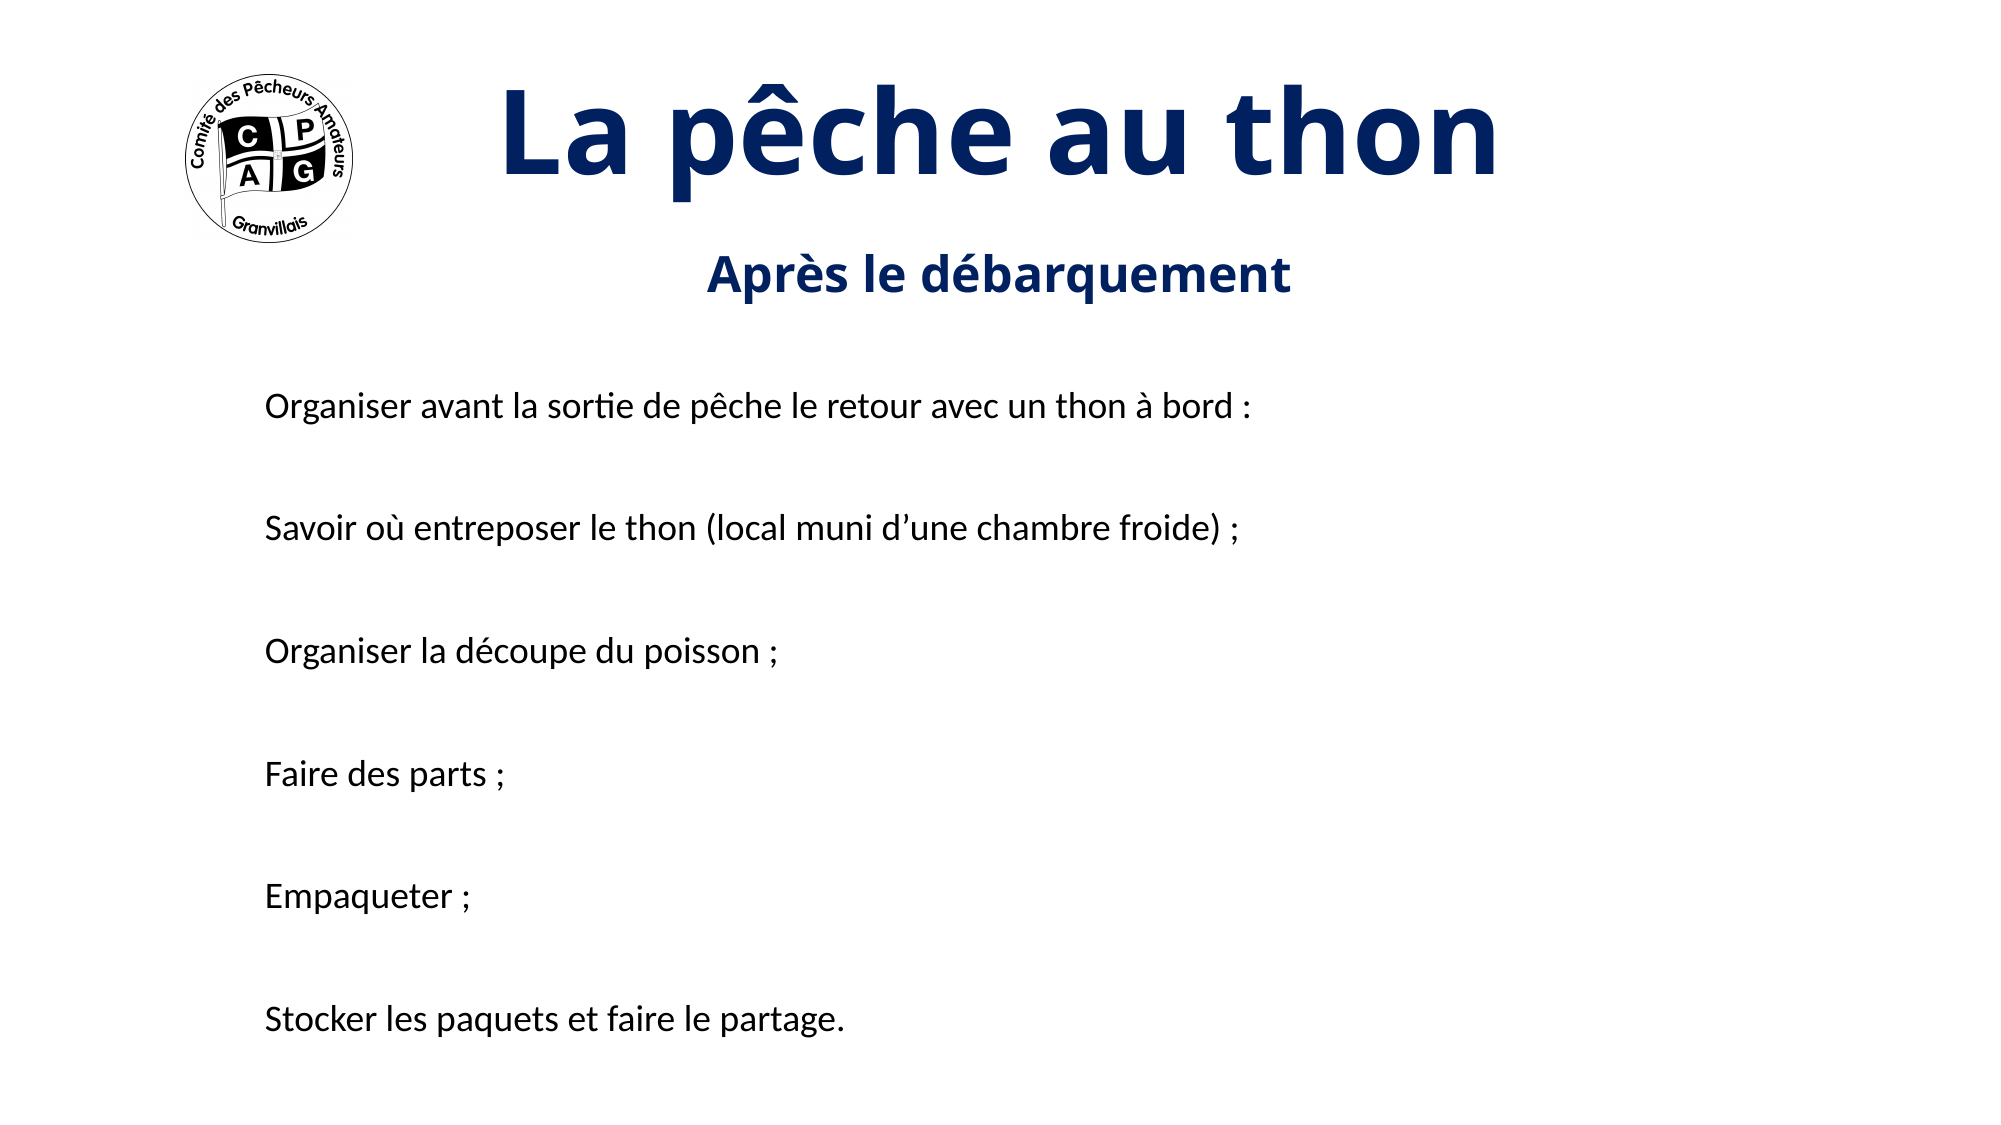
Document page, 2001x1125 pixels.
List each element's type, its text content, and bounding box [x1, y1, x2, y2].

picture [185, 74, 353, 243]
subtitle Après le débarquement Organiser avant la sortie de pêche le retour avec un thon à bord : Savoir où entreposer le thon (local muni d’une chambre froide) ; Organiser la découpe du poisson ; Faire des parts ; Empaqueter ; Stocker les paquets et faire le partage. [249, 242, 1750, 1050]
title La pêche au thon [249, 64, 1750, 208]
